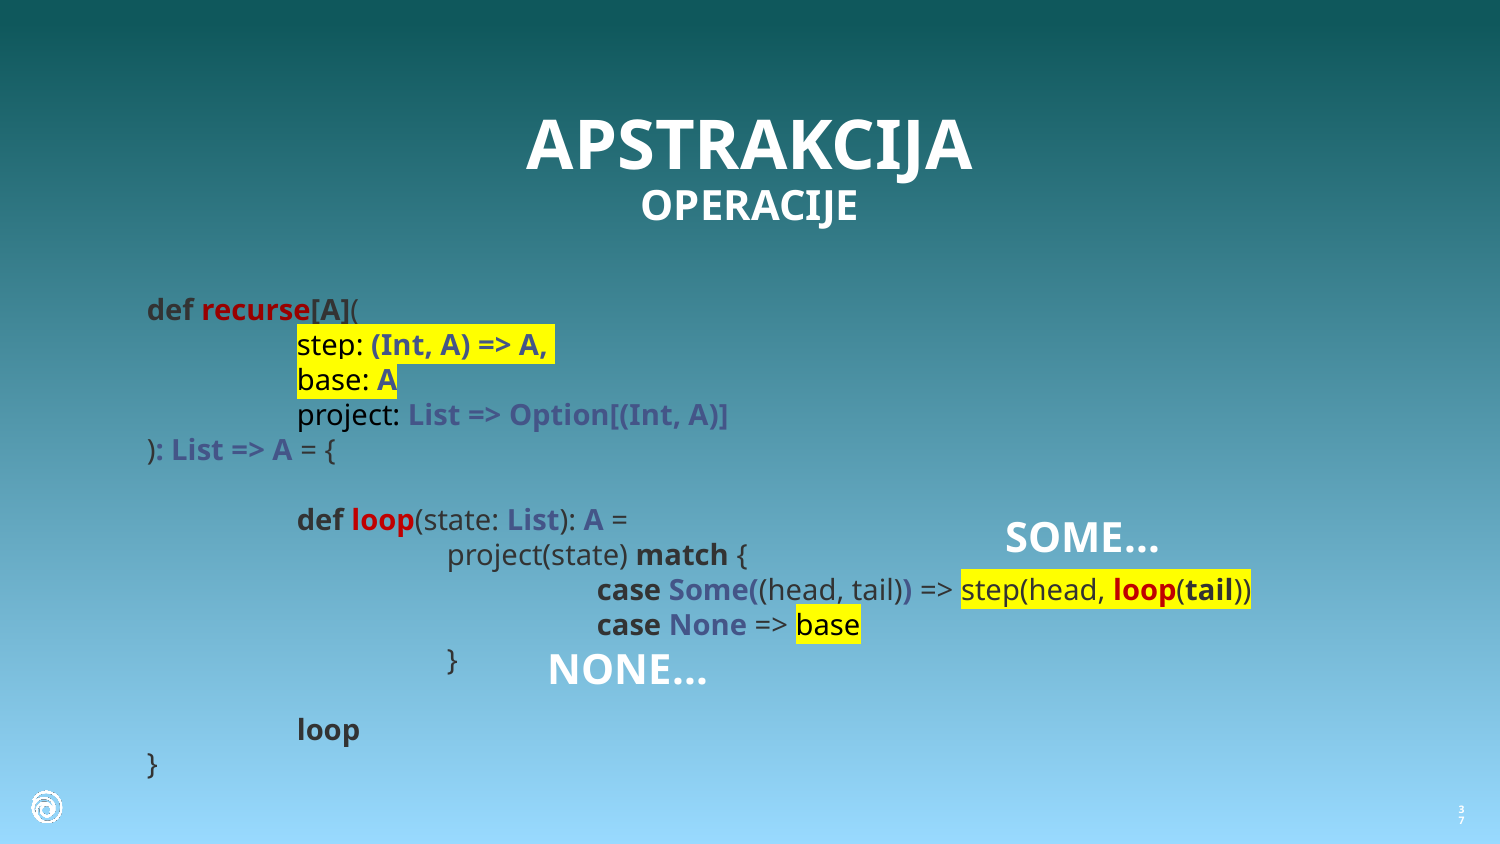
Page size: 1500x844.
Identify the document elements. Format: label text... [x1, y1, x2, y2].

picture [31, 790, 64, 823]
text_box def recurse[A]( step: (Int, A) => A, base: A project: List => Option[(Int, A)] ): List => A = { def loop(state: List): A = project(state) match { case Some((head, tail)) => step(head, loop(tail)) case None => base } loop } [132, 283, 1368, 824]
text_box Some... [837, 467, 1329, 610]
text_box NONE... [382, 600, 874, 743]
slide_number 37 [1454, 803, 1470, 821]
title APSTRAKCIJA operacije [34, 99, 1466, 241]
